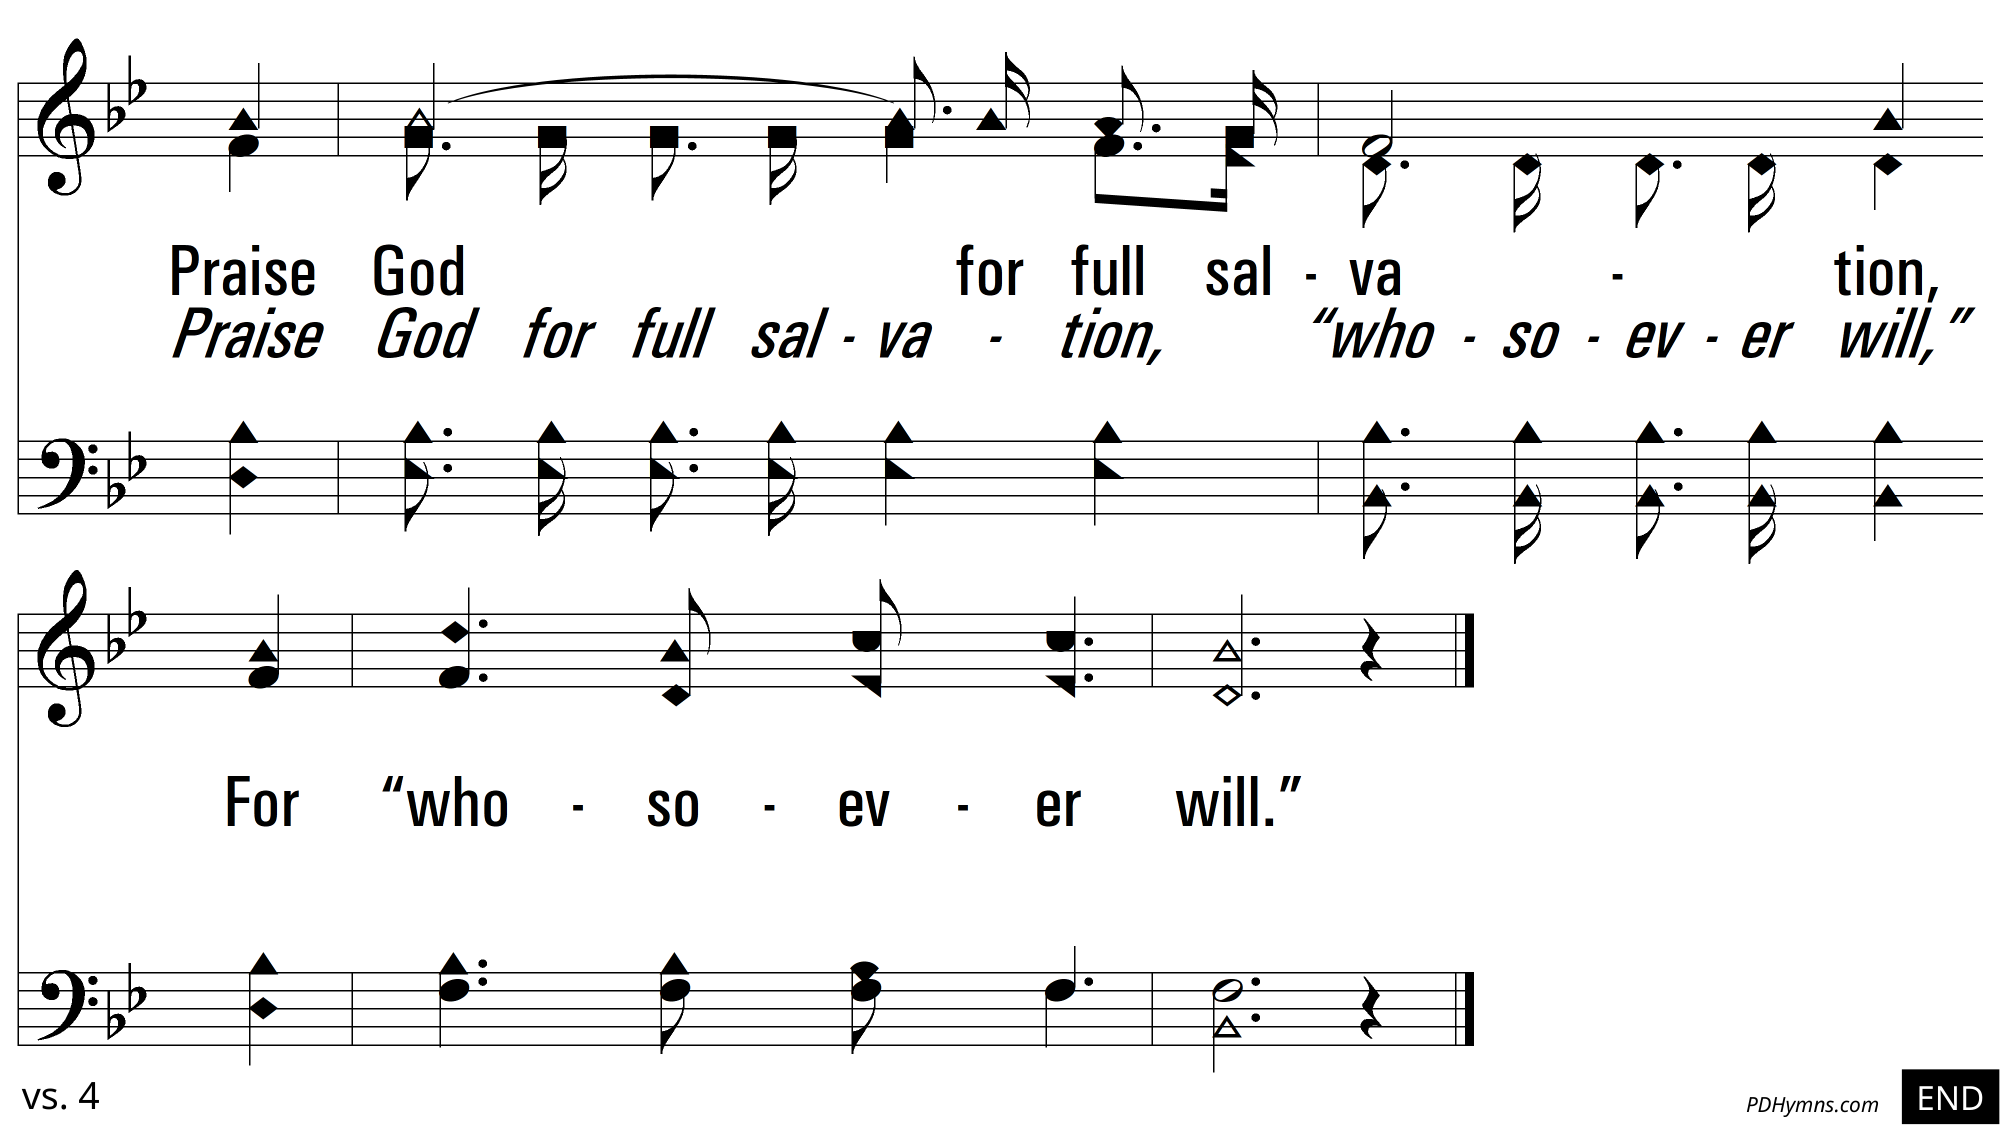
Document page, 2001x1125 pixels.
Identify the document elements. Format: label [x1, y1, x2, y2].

picture [2, 0, 1998, 1125]
text_box [1724, 1069, 2000, 1125]
